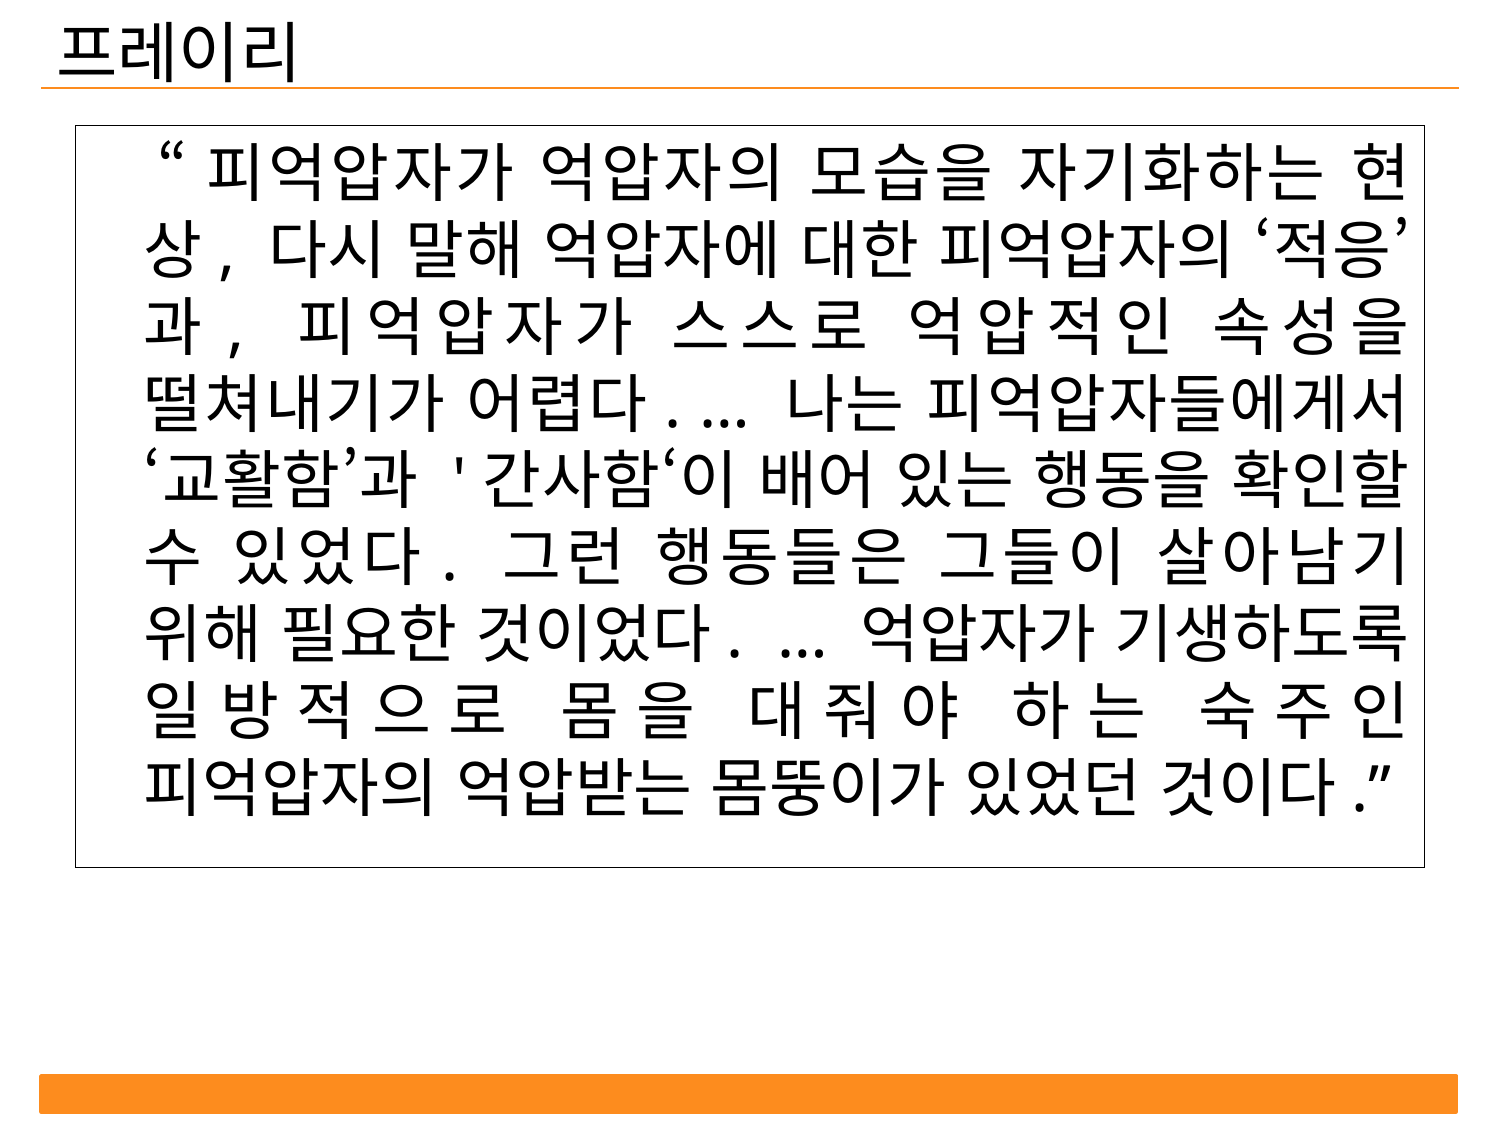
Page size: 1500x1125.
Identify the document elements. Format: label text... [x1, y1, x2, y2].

text_box [39, 1074, 1458, 1114]
list “피억압자가 억압자의 모습을 자기화하는 현상, 다시 말해 억압자에 대한 피억압자의 ‘적응’과, 피억압자가 스스로 억압적인 속성을 떨쳐내기가 어렵다. … 나는 피억압자들에게서 ‘교활함’과 '간사함‘이 배어 있는 행동을 확인할 수 있었다. 그런 행동들은 그들이 살아남기 위해 필요한 것이었다. … 억압자가 기생하도록 일방적으로 몸을 대줘야 하는 숙주인 피억압자의 억압받는 몸뚱이가 있었던 것이다.” [75, 125, 1425, 868]
text_box 프레이리 [41, 3, 1049, 87]
